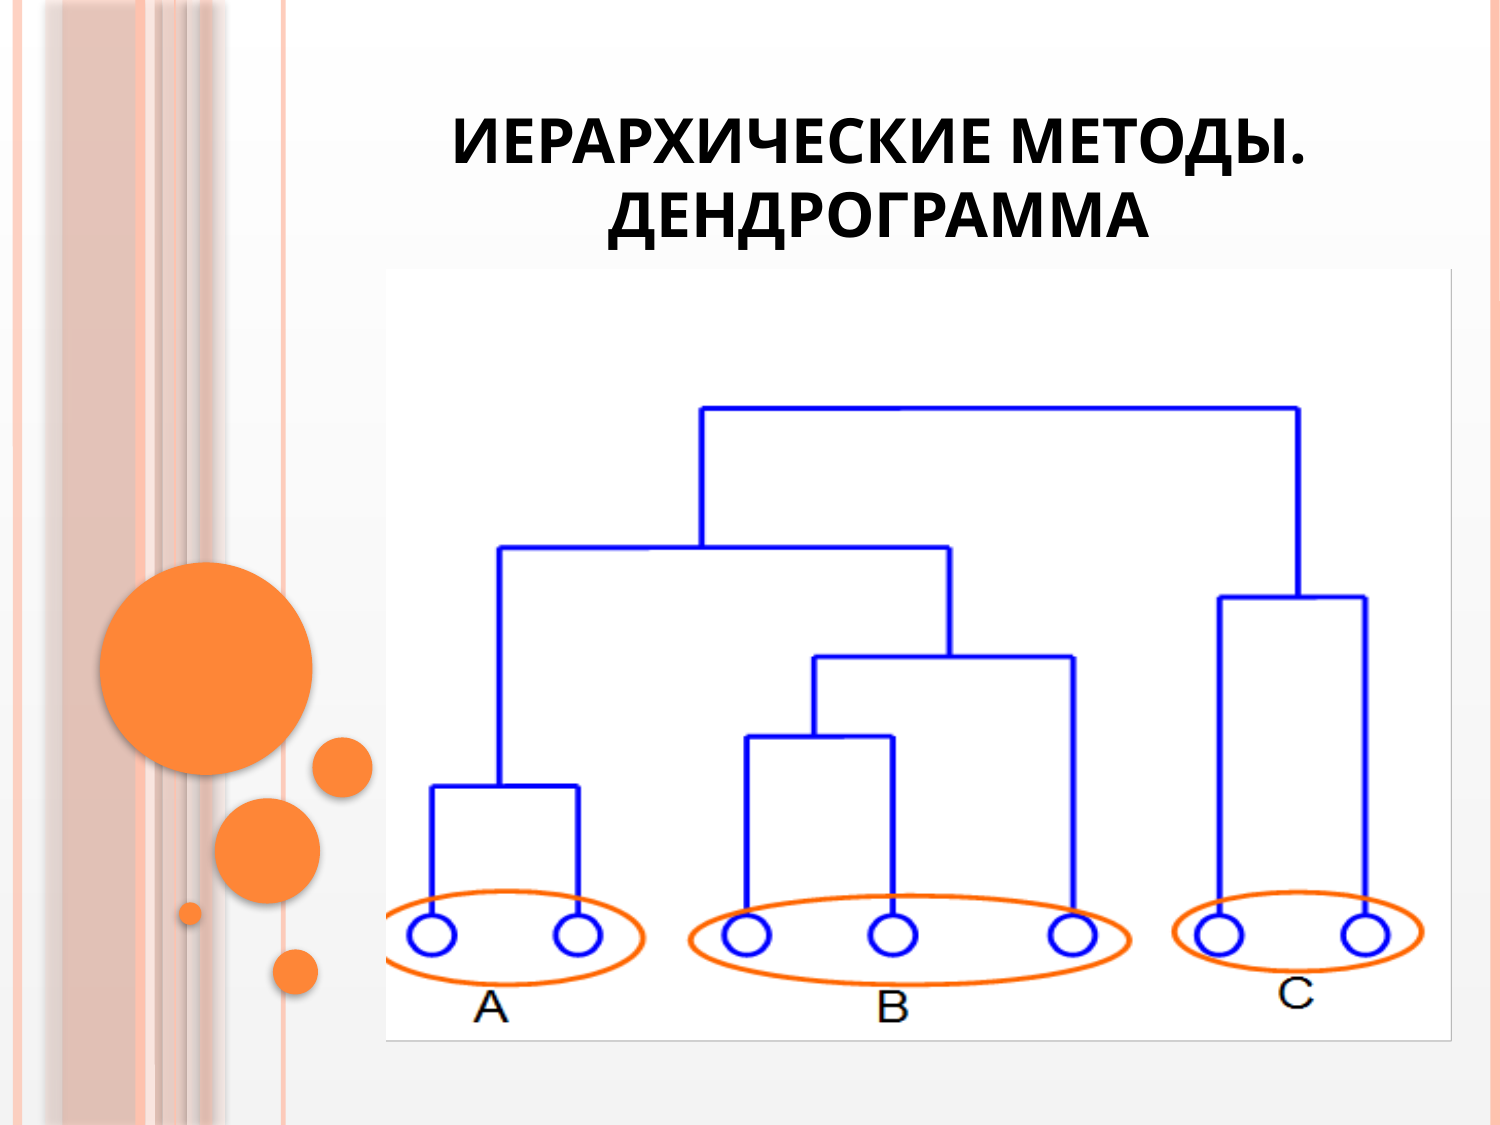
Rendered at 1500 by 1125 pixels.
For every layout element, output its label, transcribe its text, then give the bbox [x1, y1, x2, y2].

title Иерархические методы. Дендрограмма [316, 93, 1442, 258]
picture [386, 268, 1454, 1044]
